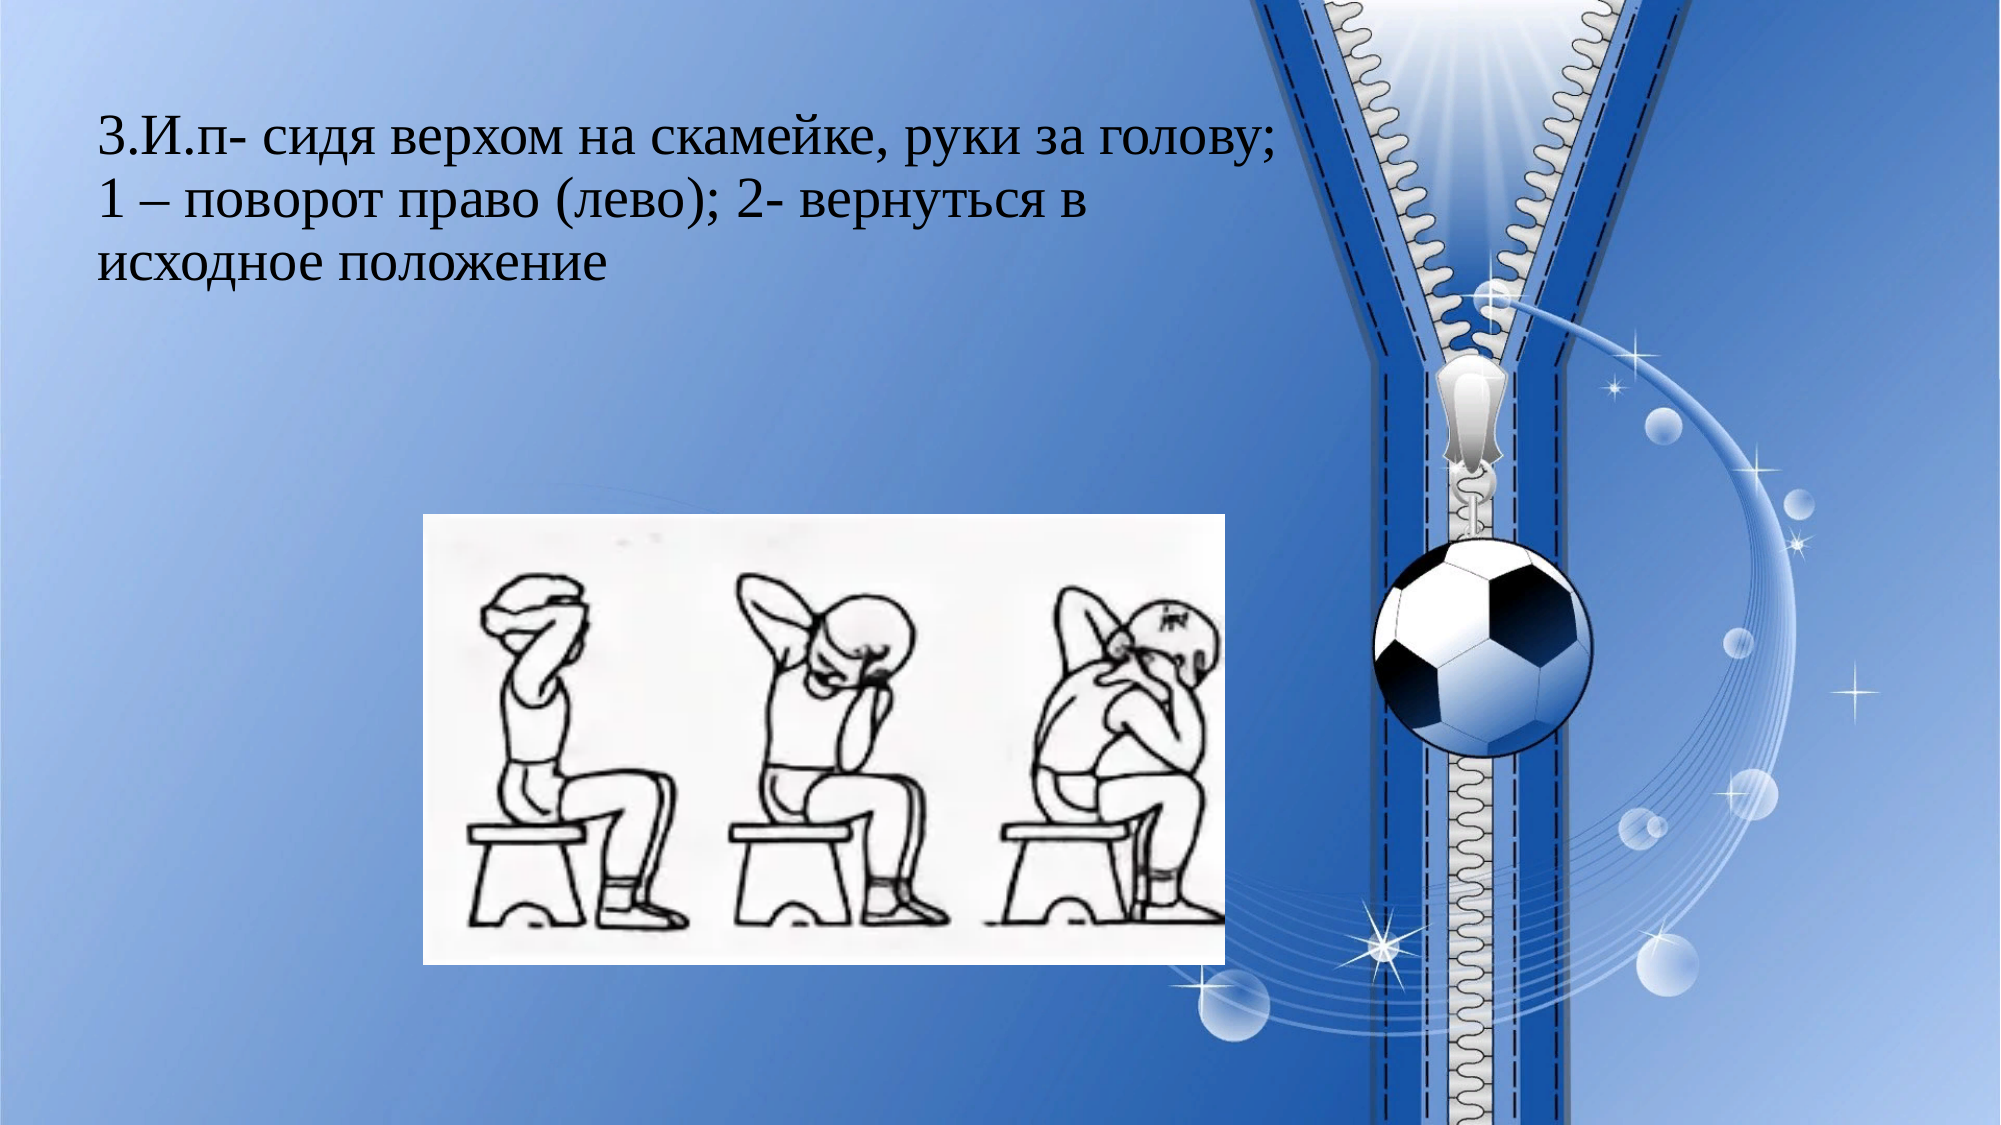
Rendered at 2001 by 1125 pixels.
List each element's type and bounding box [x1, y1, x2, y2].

list [423, 514, 1226, 965]
picture [0, 0, 2000, 1125]
